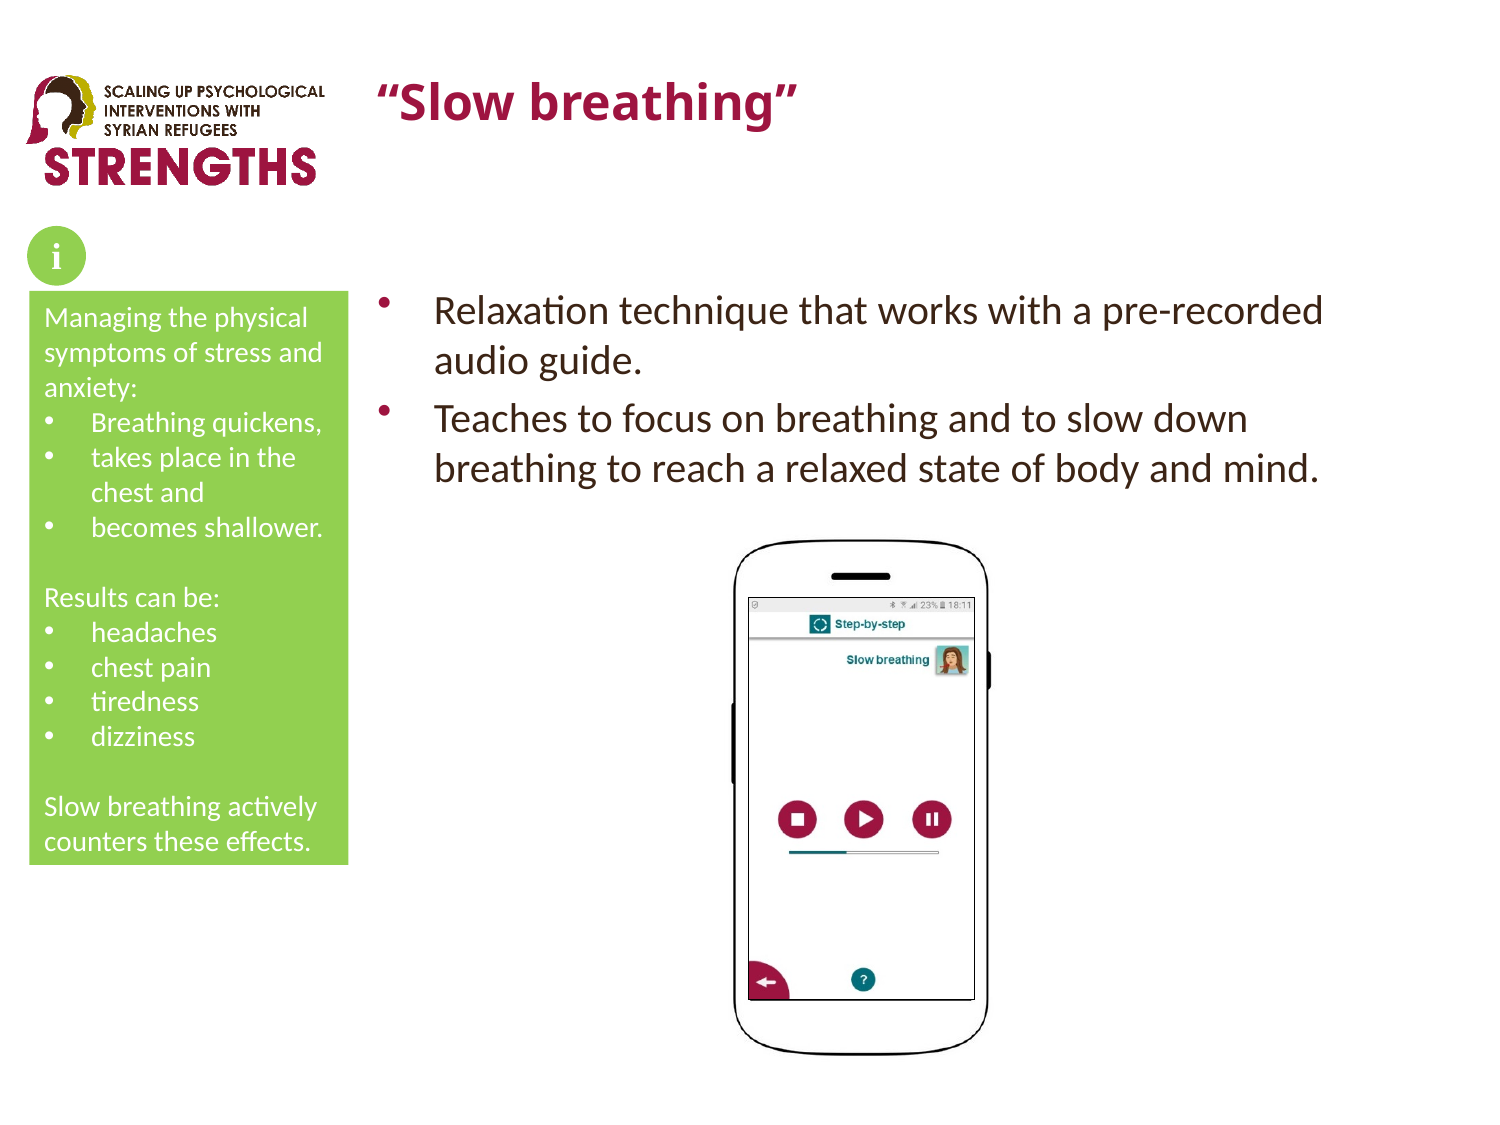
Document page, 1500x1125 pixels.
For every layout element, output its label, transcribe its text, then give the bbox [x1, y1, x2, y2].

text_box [27, 224, 86, 286]
list Relaxation technique that works with a pre-recorded audio guide. Teaches to focus on breathing and to slow down breathing to reach a relaxed state of body and mind. [362, 275, 1413, 940]
title “Slow breathing” [362, 62, 1413, 225]
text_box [679, 526, 1046, 1070]
text_box Managing the physical symptoms of stress and anxiety: Breathing quickens, takes place in the chest and becomes shallower. Results can be: headaches chest pain tiredness dizziness Slow breathing actively counters these effects. [29, 290, 349, 865]
text_box [123, 940, 1483, 1106]
picture [17, 72, 331, 188]
